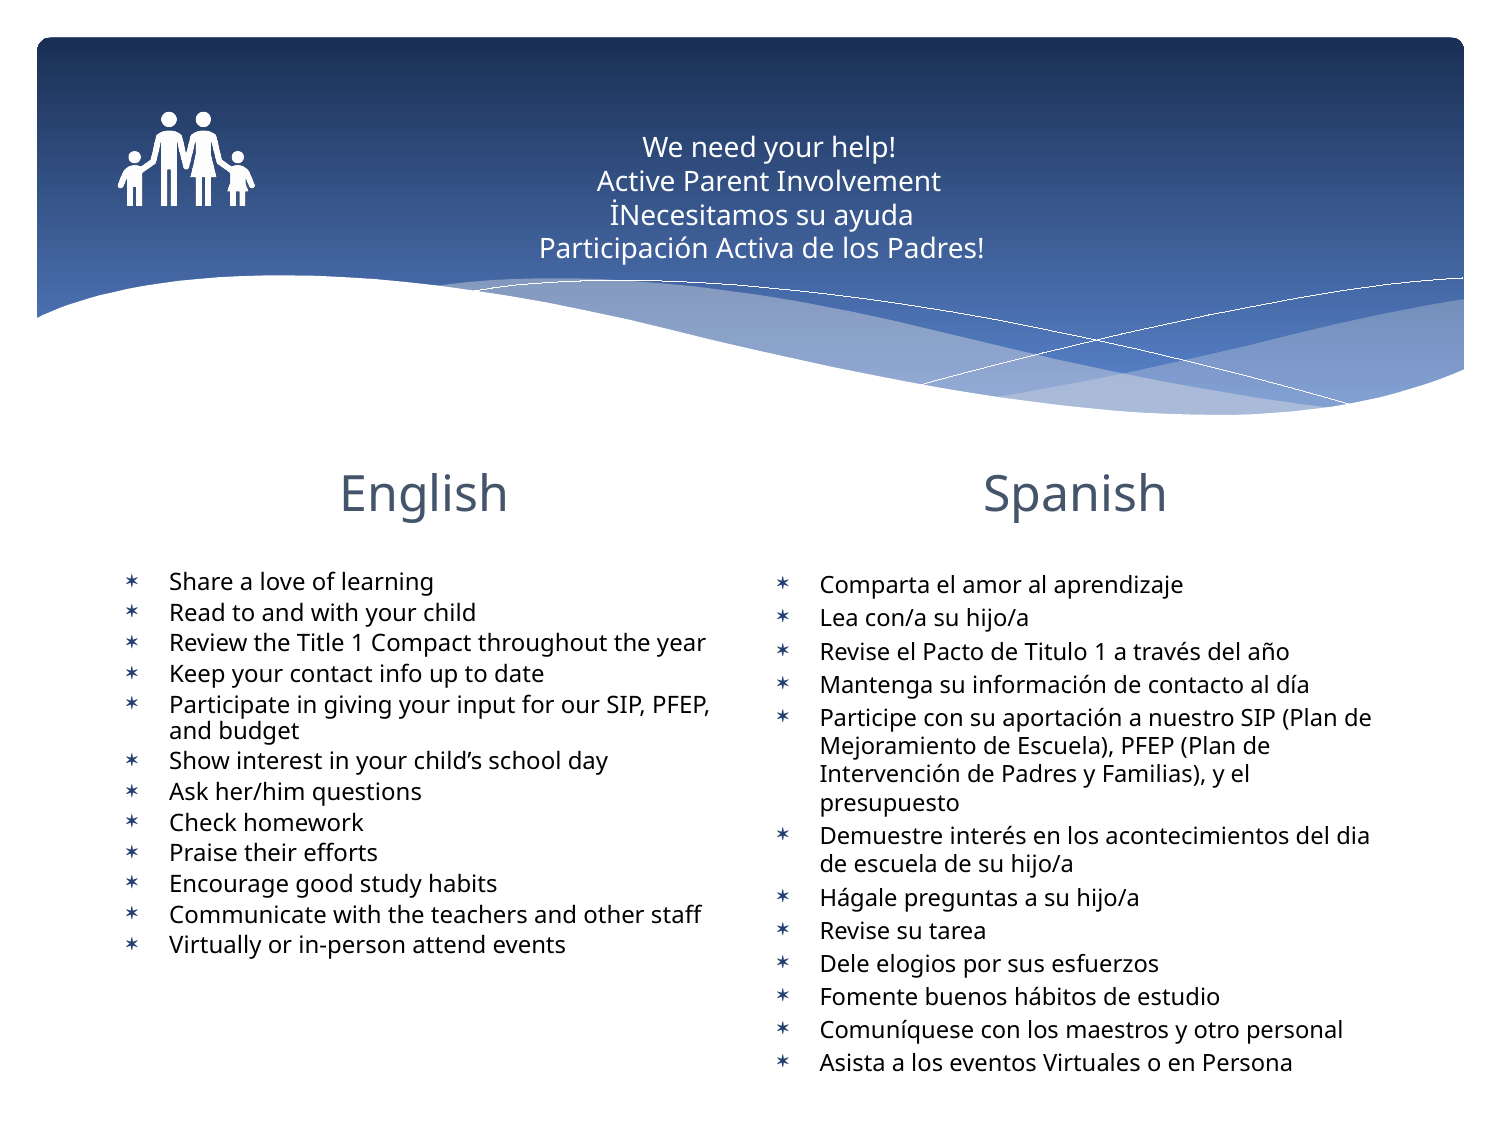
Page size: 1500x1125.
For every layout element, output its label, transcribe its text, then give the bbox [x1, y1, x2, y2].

list Share a love of learning Read to and with your child Review the Title 1 Compact throughout the year Keep your contact info up to date Participate in giving your input for our SIP, PFEP, and budget Show interest in your child’s school day Ask her/him questions Check homework Praise their efforts Encourage good study habits Communicate with the teachers and other staff Virtually or in-person attend events [111, 562, 738, 1005]
list Comparta el amor al aprendizaje Lea con/a su hijo/a Revise el Pacto de Titulo 1 a través del año Mantenga su información de contacto al día Participe con su aportación a nuestro SIP (Plan de Mejoramiento de Escuela), PFEP (Plan de Intervención de Padres y Familias), y el presupuesto Demuestre interés en los acontecimientos del dia de escuela de su hijo/a Hágale preguntas a su hijo/a Revise su tarea Dele elogios por sus esfuerzos Fomente buenos hábitos de estudio Comuníquese con los maestros y otro personal Asista a los eventos Virtuales o en Persona [761, 562, 1389, 1091]
title We need your help! Active Parent Involvement İNecesitamos su ayuda Participación Activa de los Padres! [86, 121, 1437, 328]
list English [111, 439, 738, 545]
picture [110, 82, 262, 234]
list Spanish [762, 439, 1390, 545]
